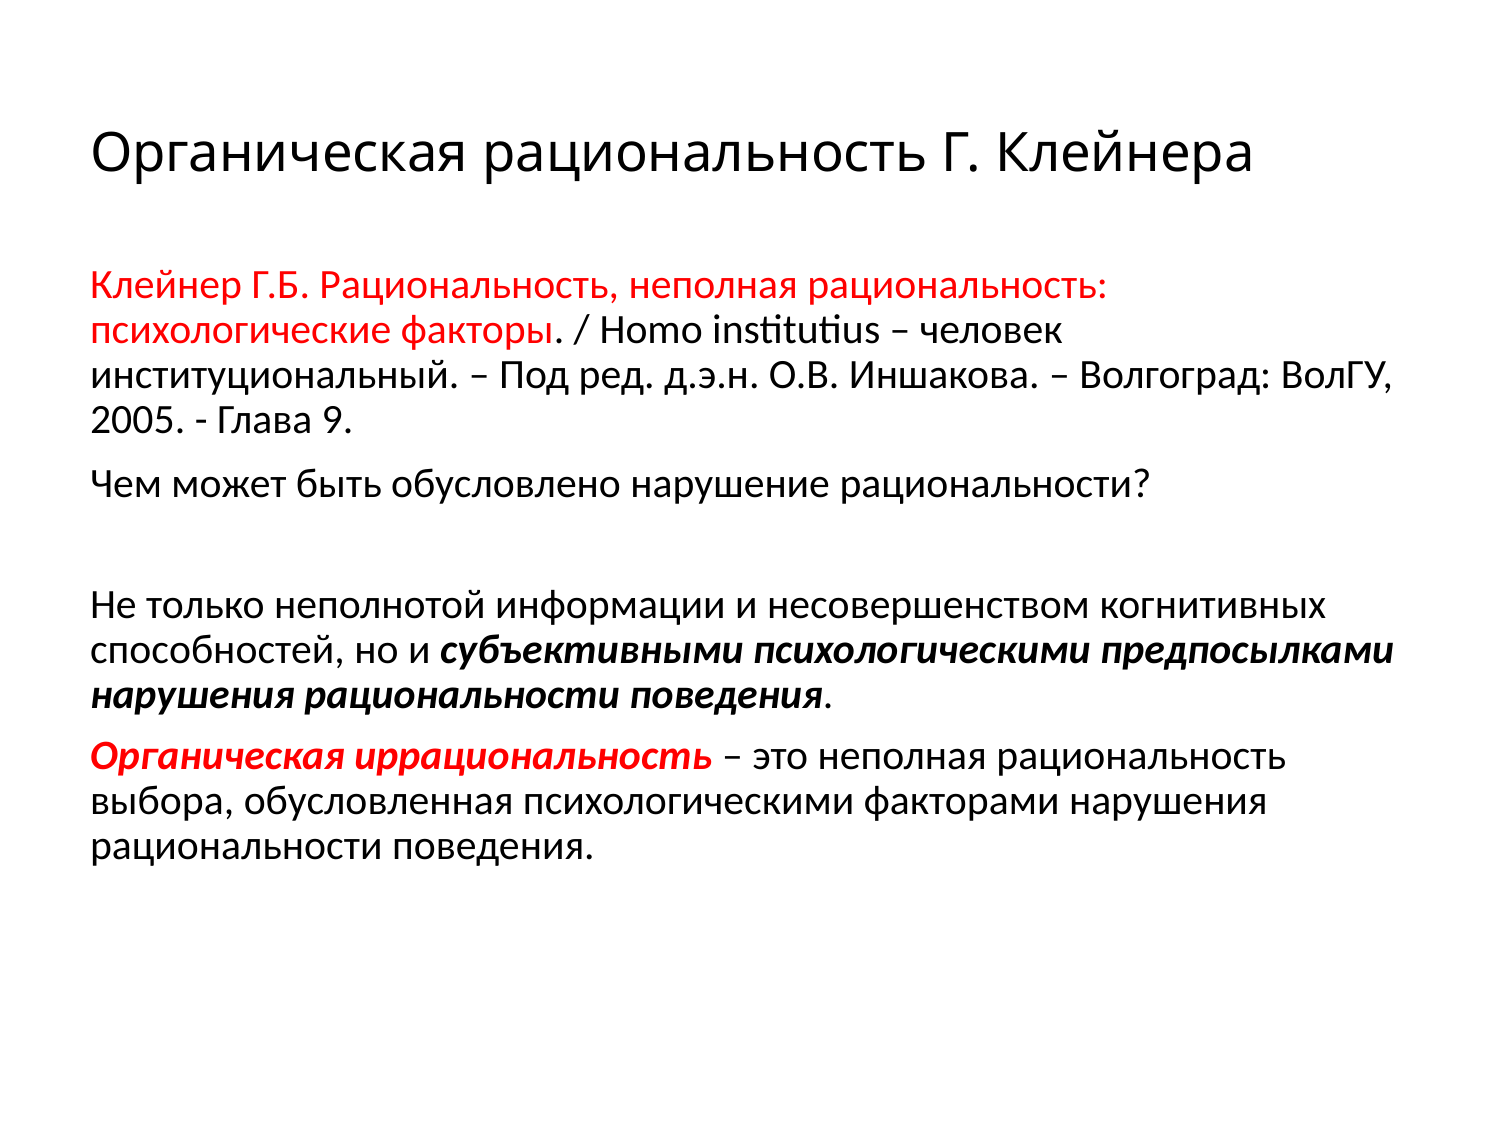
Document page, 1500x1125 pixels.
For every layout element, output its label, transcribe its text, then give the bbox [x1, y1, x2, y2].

title Органическая рациональность Г. Клейнера [75, 99, 1350, 208]
list Клейнер Г.Б. Рациональность, неполная рациональность: психологические факторы. / Homo institutius – человек институциональный. – Под ред. д.э.н. О.В. Иншакова. – Волгоград: ВолГУ, 2005. - Глава 9. Чем может быть обусловлено нарушение рациональности? Не только неполнотой информации и несовершенством когнитивных способностей, но и субъективными психологическими предпосылками нарушения рациональности поведения. Органическая иррациональность – это неполная рациональность выбора, обусловленная психологическими факторами нарушения рациональности поведения. [75, 255, 1436, 1047]
